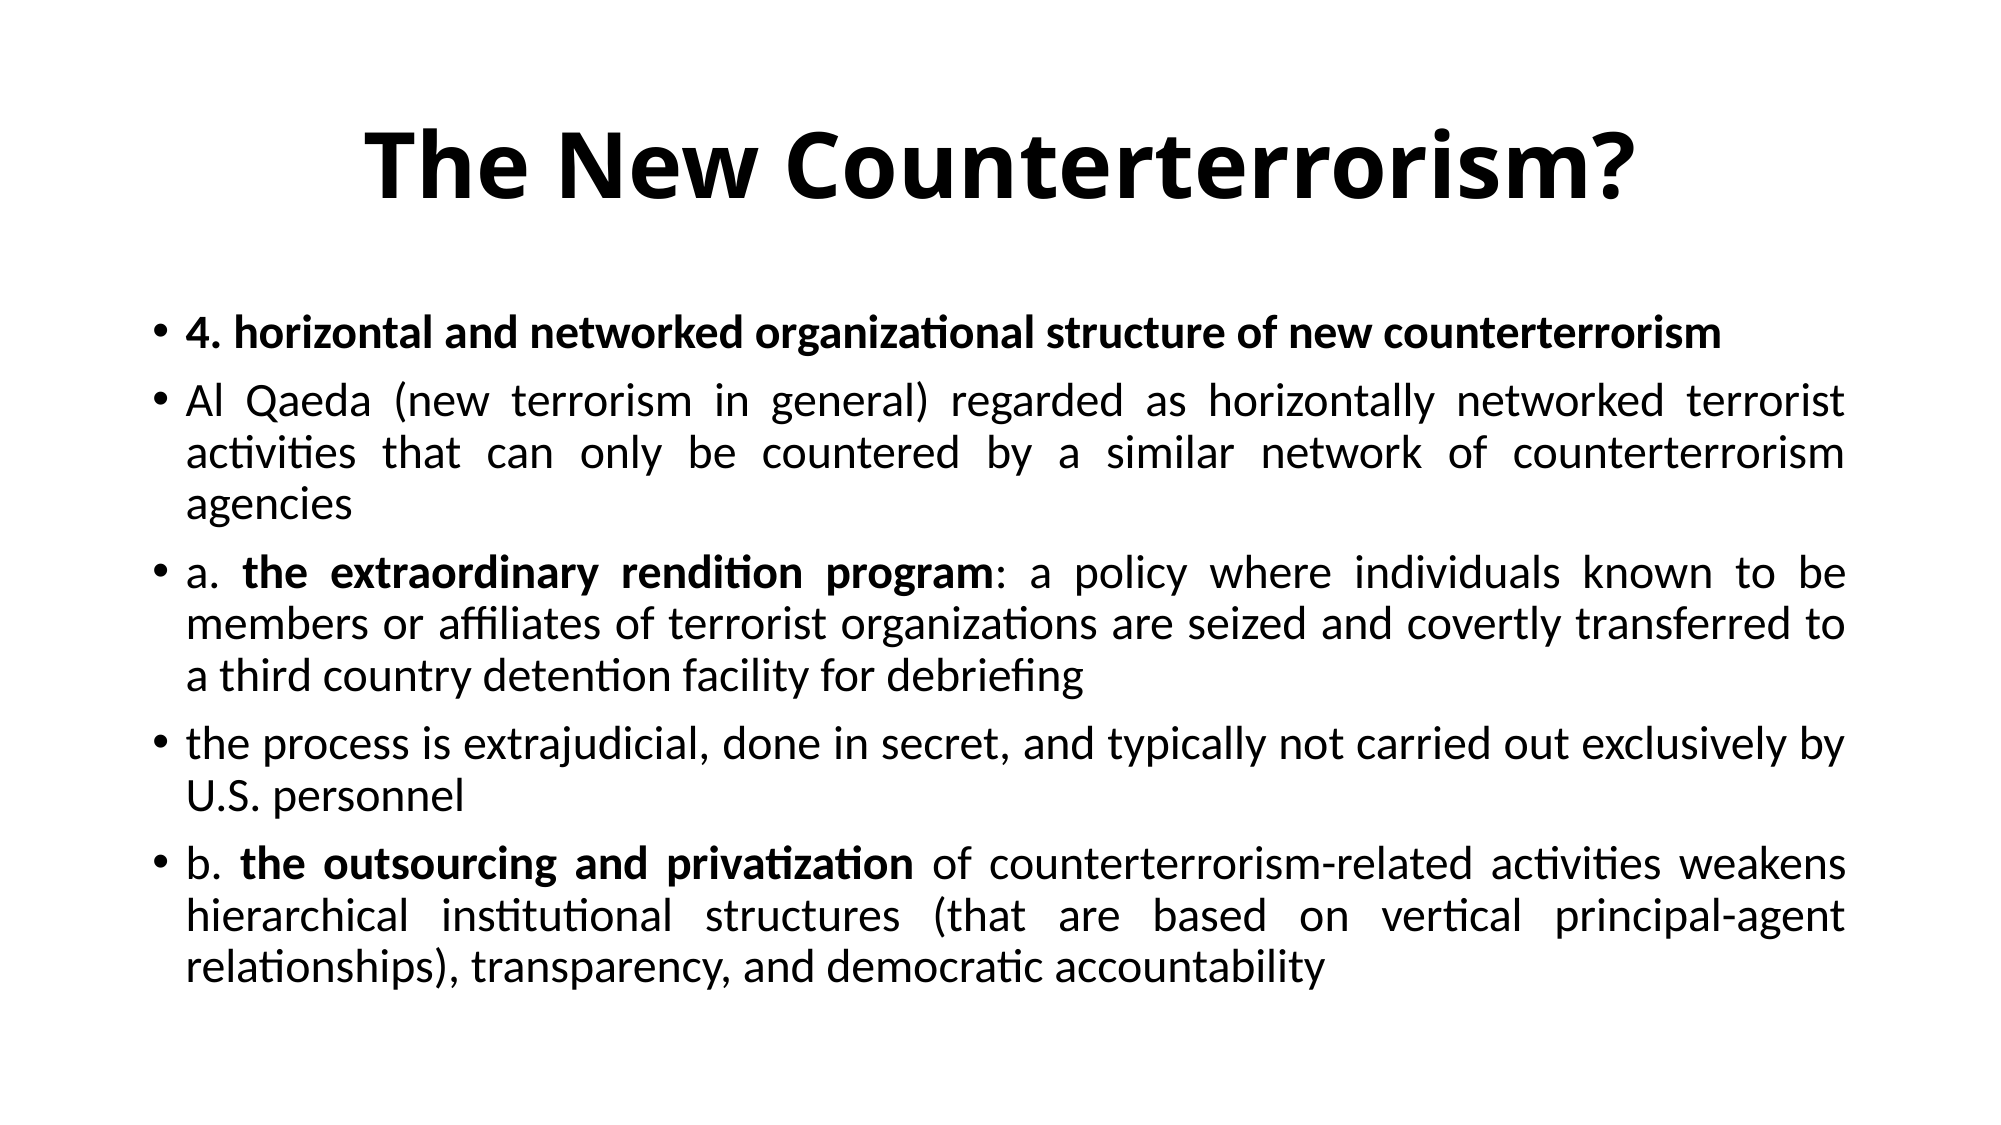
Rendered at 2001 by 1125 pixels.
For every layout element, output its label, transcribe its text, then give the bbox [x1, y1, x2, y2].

title The New Counterterrorism? [137, 59, 1863, 278]
list 4. horizontal and networked organizational structure of new counterterrorism Al Qaeda (new terrorism in general) regarded as horizontally networked terrorist activities that can only be countered by a similar network of counterterrorism agencies a. the extraordinary rendition program: a policy where individuals known to be members or affiliates of terrorist organizations are seized and covertly transferred to a third country detention facility for debriefing the process is extrajudicial, done in secret, and typically not carried out exclusively by U.S. personnel b. the outsourcing and privatization of counterterrorism-related activities weakens hierarchical institutional structures (that are based on vertical principal-agent relationships), transparency, and democratic accountability [137, 299, 1863, 1014]
